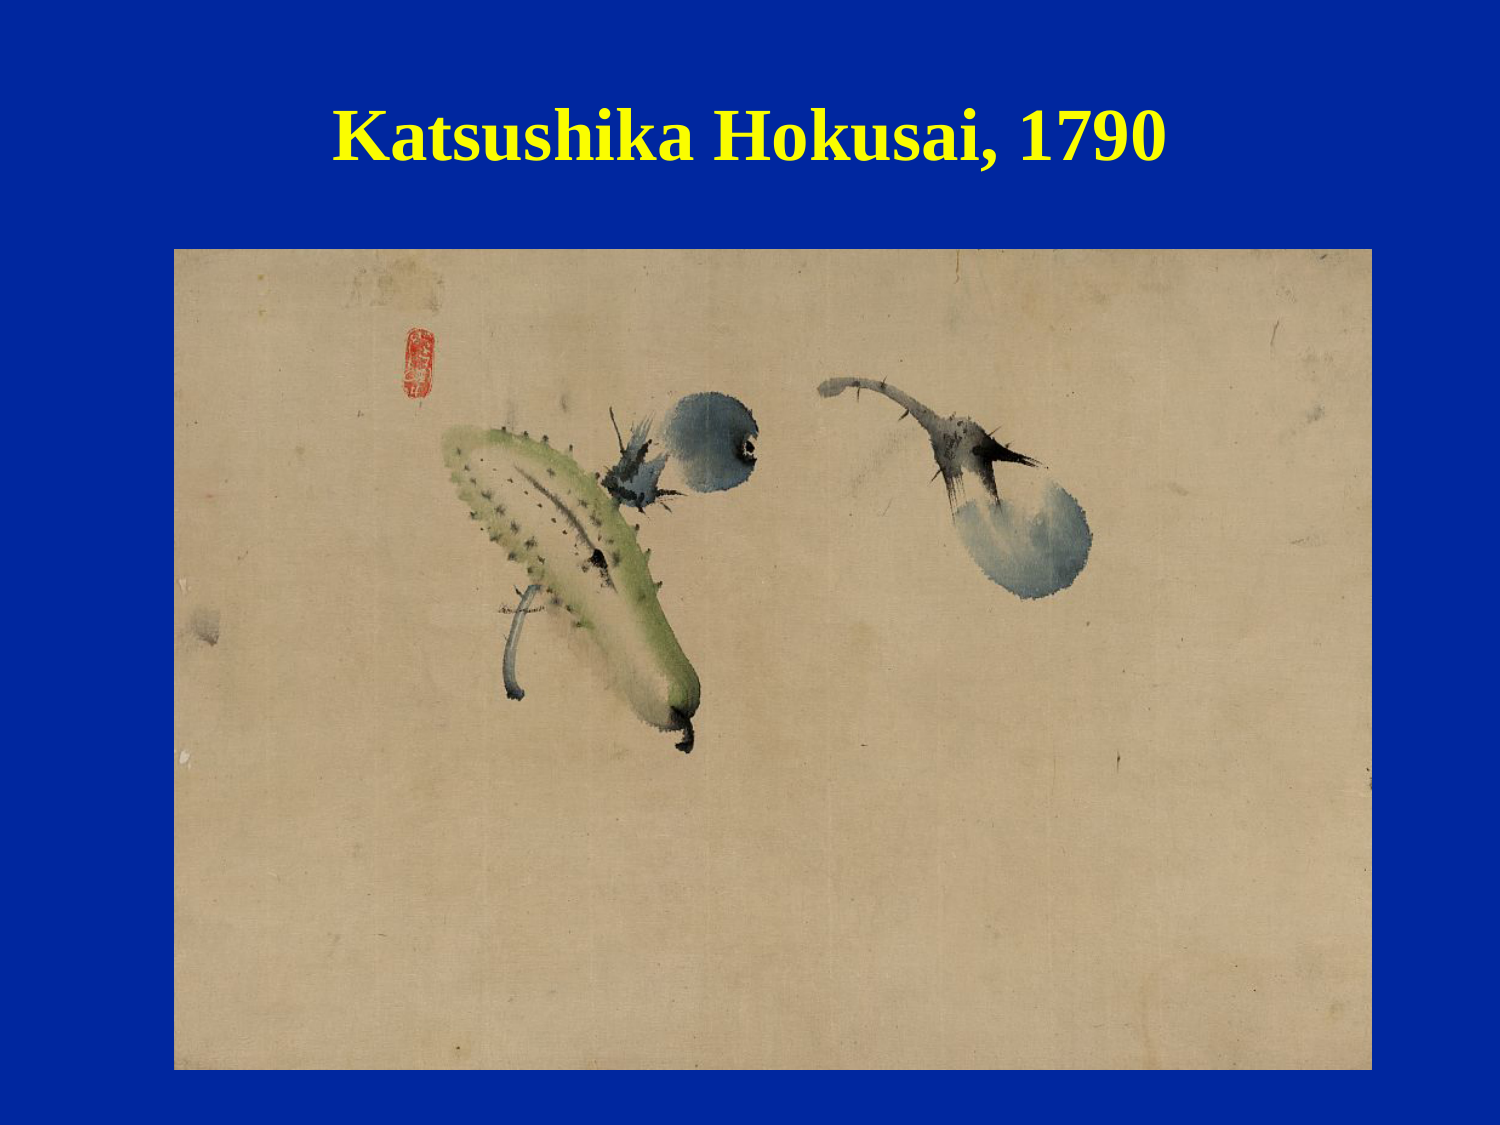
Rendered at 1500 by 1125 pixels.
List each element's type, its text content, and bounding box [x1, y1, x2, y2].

picture [174, 249, 1372, 1070]
title Katsushika Hokusai, 1790 [44, 73, 1456, 188]
